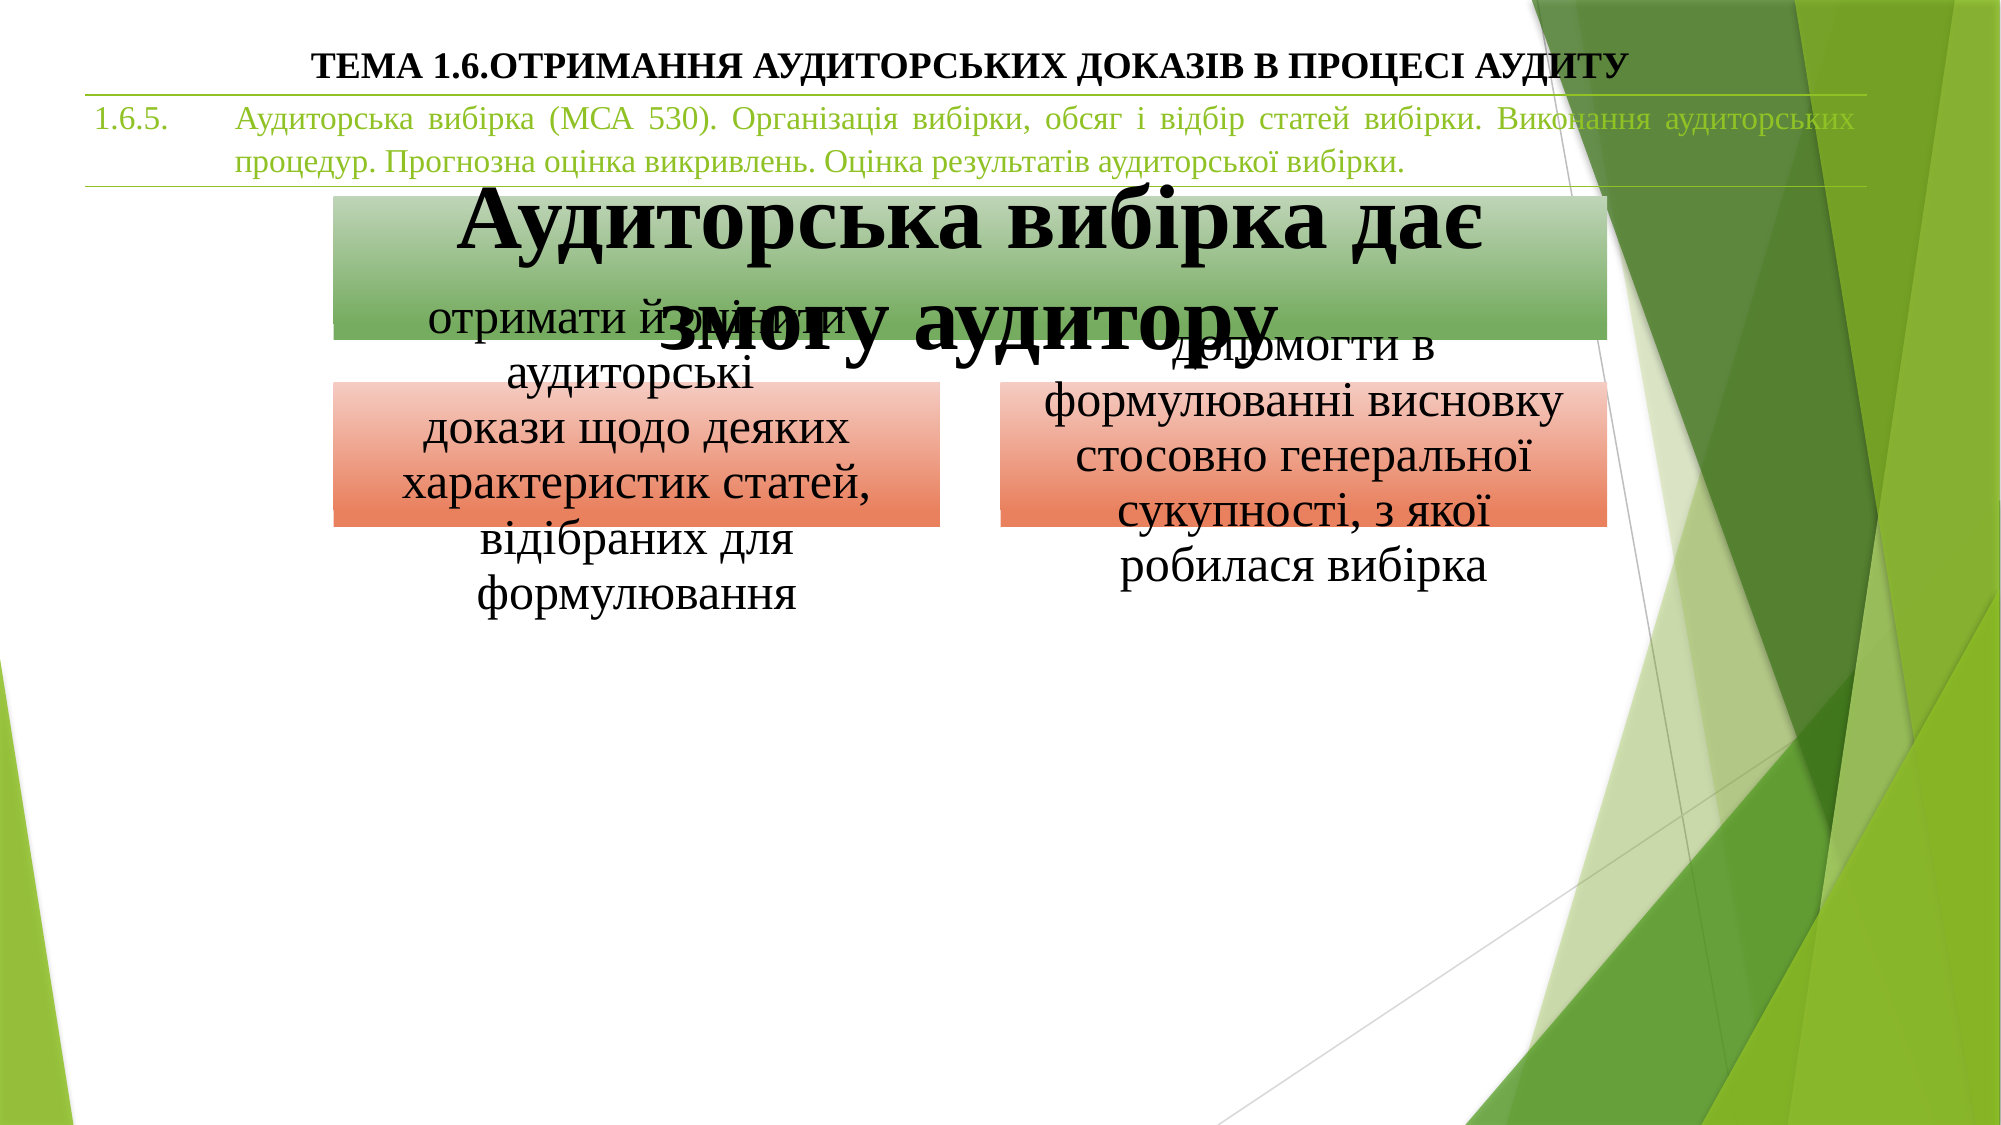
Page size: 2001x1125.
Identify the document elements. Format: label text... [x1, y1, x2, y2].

table_header Аудиторська вибірка (МСА 530). Організація вибірки, обсяг і відбір статей вибірки. Виконання аудиторських процедур. Прогнозна оцінка викривлень. Оцінка результатів аудиторської вибірки. [226, 96, 1867, 186]
text_box ТЕМА 1.6.ОТРИМАННЯ АУДИТОРСЬКИХ ДОКАЗІВ В ПРОЦЕСІ АУДИТУ [38, 34, 1904, 94]
table_header 1.6.5. [85, 96, 226, 186]
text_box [173, 195, 1767, 1086]
